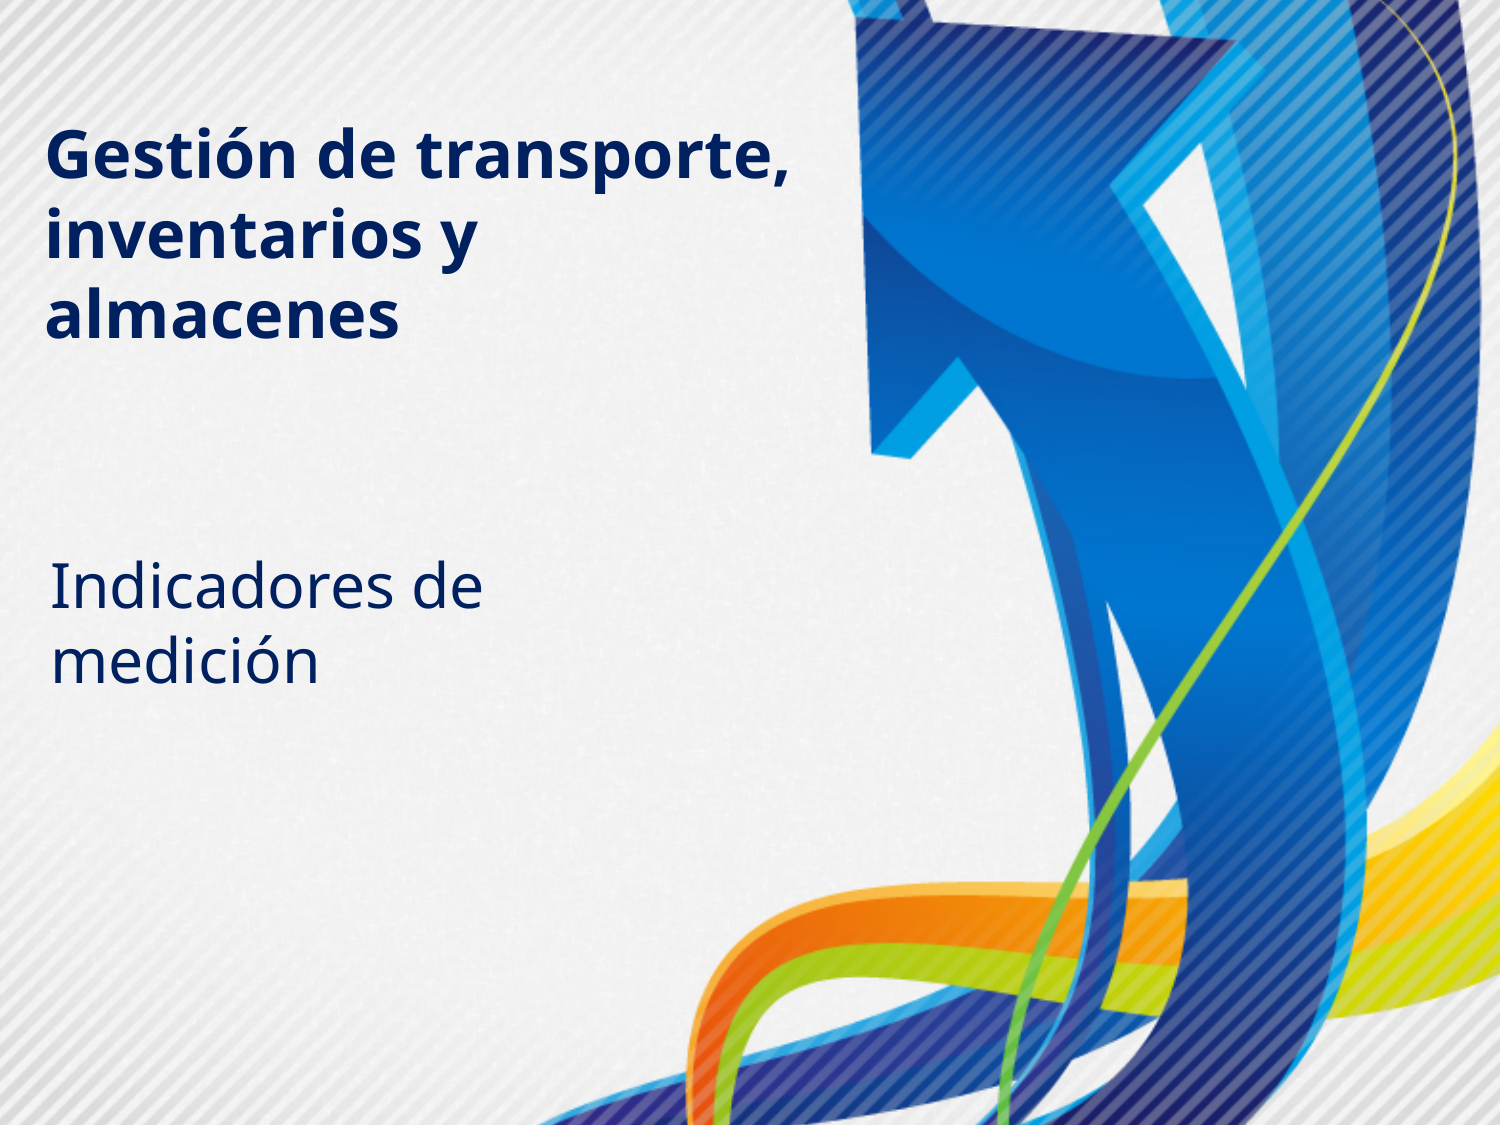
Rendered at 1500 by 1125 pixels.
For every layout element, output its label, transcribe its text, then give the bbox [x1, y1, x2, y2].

subtitle Indicadores de medición [35, 538, 786, 740]
title Gestión de transporte, inventarios y almacenes [29, 66, 809, 398]
picture [0, 0, 1500, 1125]
